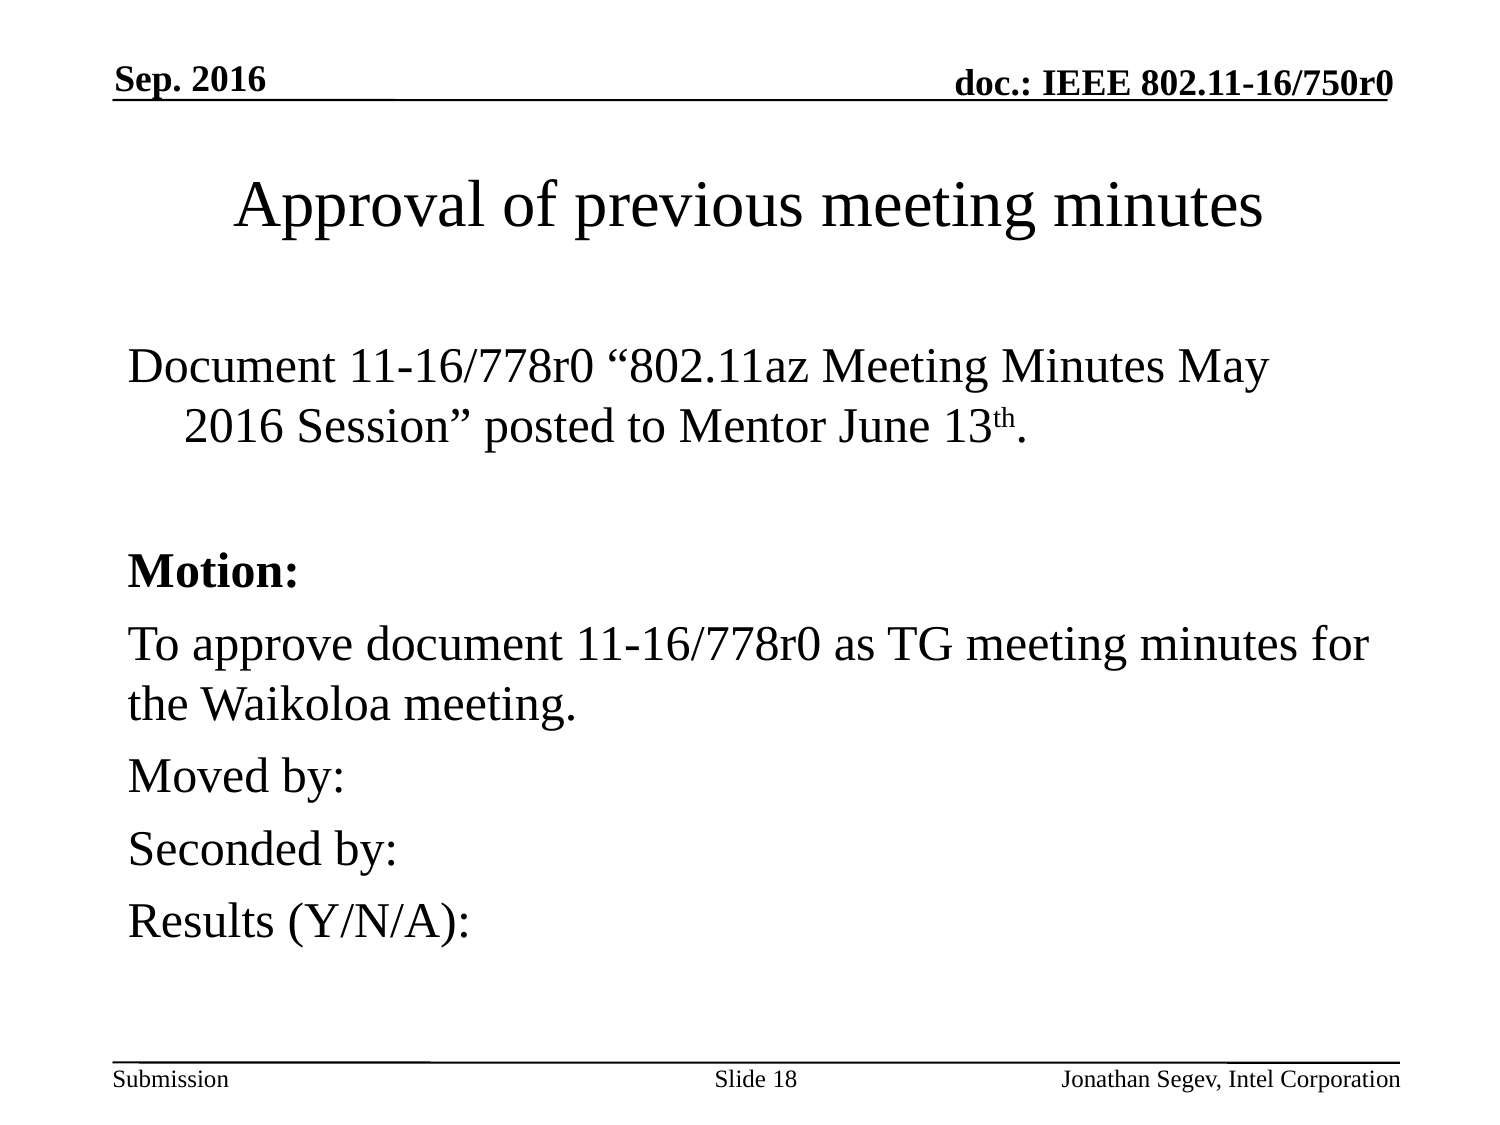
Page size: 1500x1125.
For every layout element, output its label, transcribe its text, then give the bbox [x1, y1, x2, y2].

footer Jonathan Segev, Intel Corporation [878, 1061, 1402, 1093]
slide_number Slide 18 [712, 1061, 800, 1123]
list Document 11-16/778r0 “802.11az Meeting Minutes May 2016 Session” posted to Mentor June 13th. Motion: To approve document 11-16/778r0 as TG meeting minutes for the Waikoloa meeting. Moved by: Seconded by: Results (Y/N/A): [112, 324, 1388, 1000]
title Approval of previous meeting minutes [112, 112, 1388, 288]
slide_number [114, 54, 423, 100]
